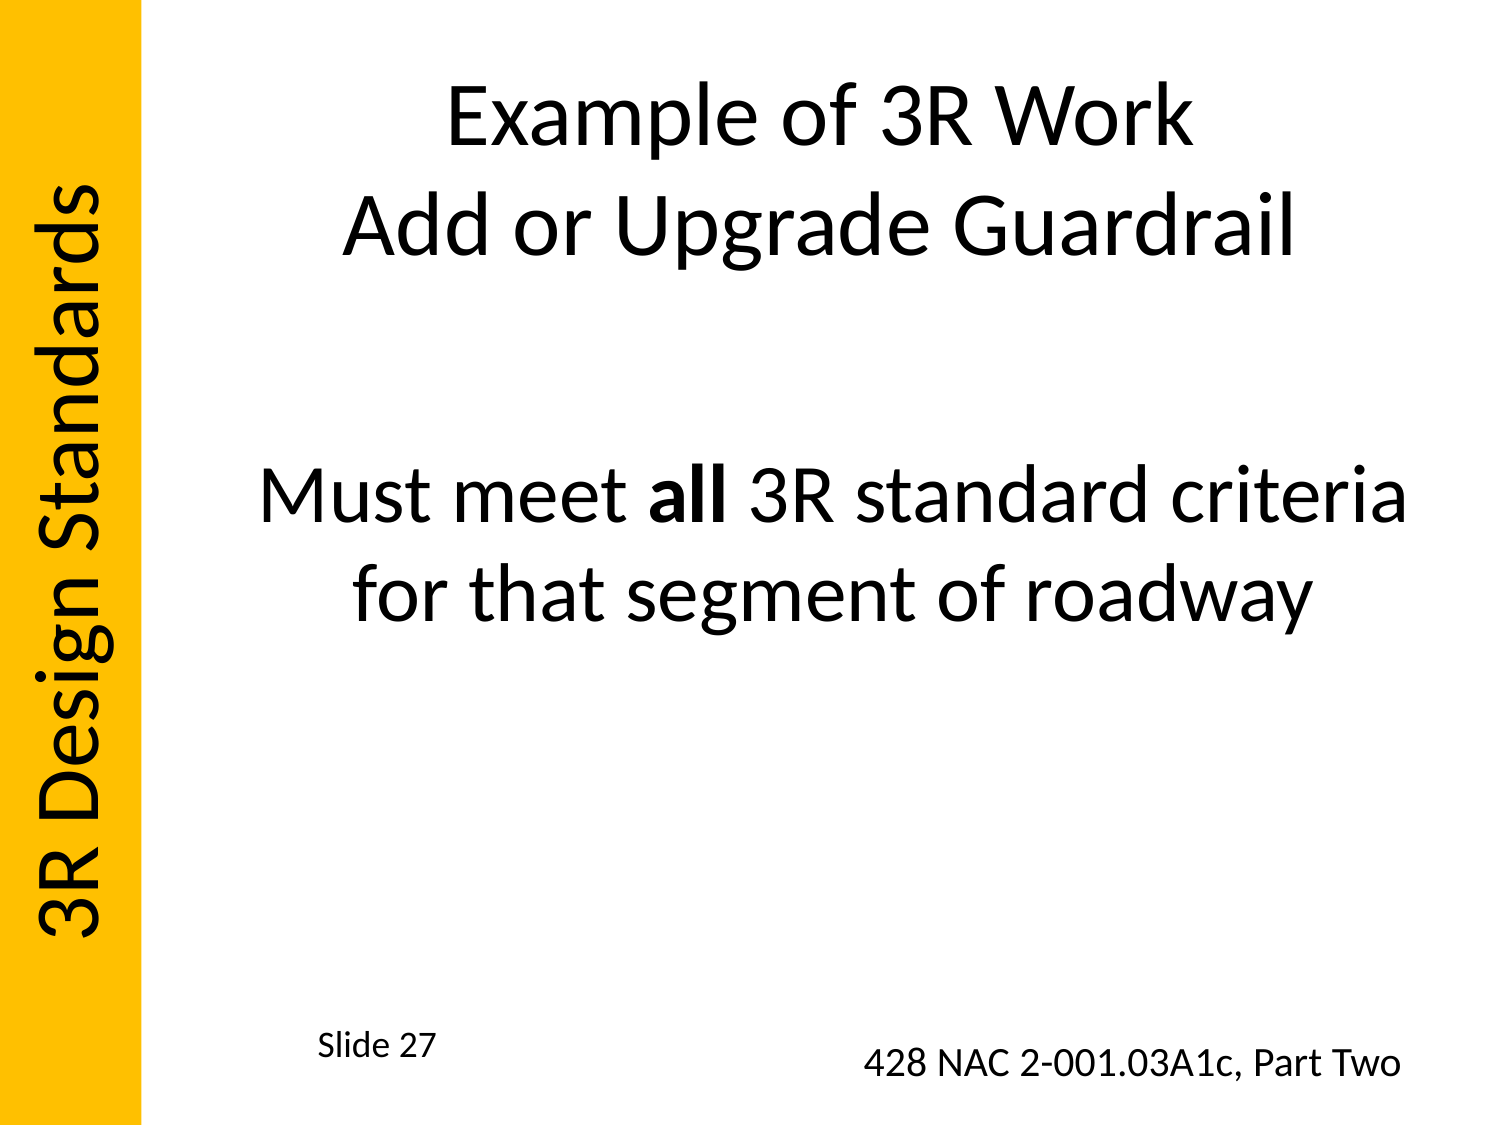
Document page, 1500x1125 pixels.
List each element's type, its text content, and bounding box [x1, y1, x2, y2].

text_box 3R Design Standards [0, 0, 142, 1125]
title Example of 3R Work Add or Upgrade Guardrail [142, 44, 1500, 284]
list Must meet all 3R standard criteria for that segment of roadway [192, 431, 1476, 855]
text_box 428 NAC 2-001.03A1c, Part Two [849, 1026, 1500, 1092]
text_box Slide 27 [302, 1012, 496, 1118]
